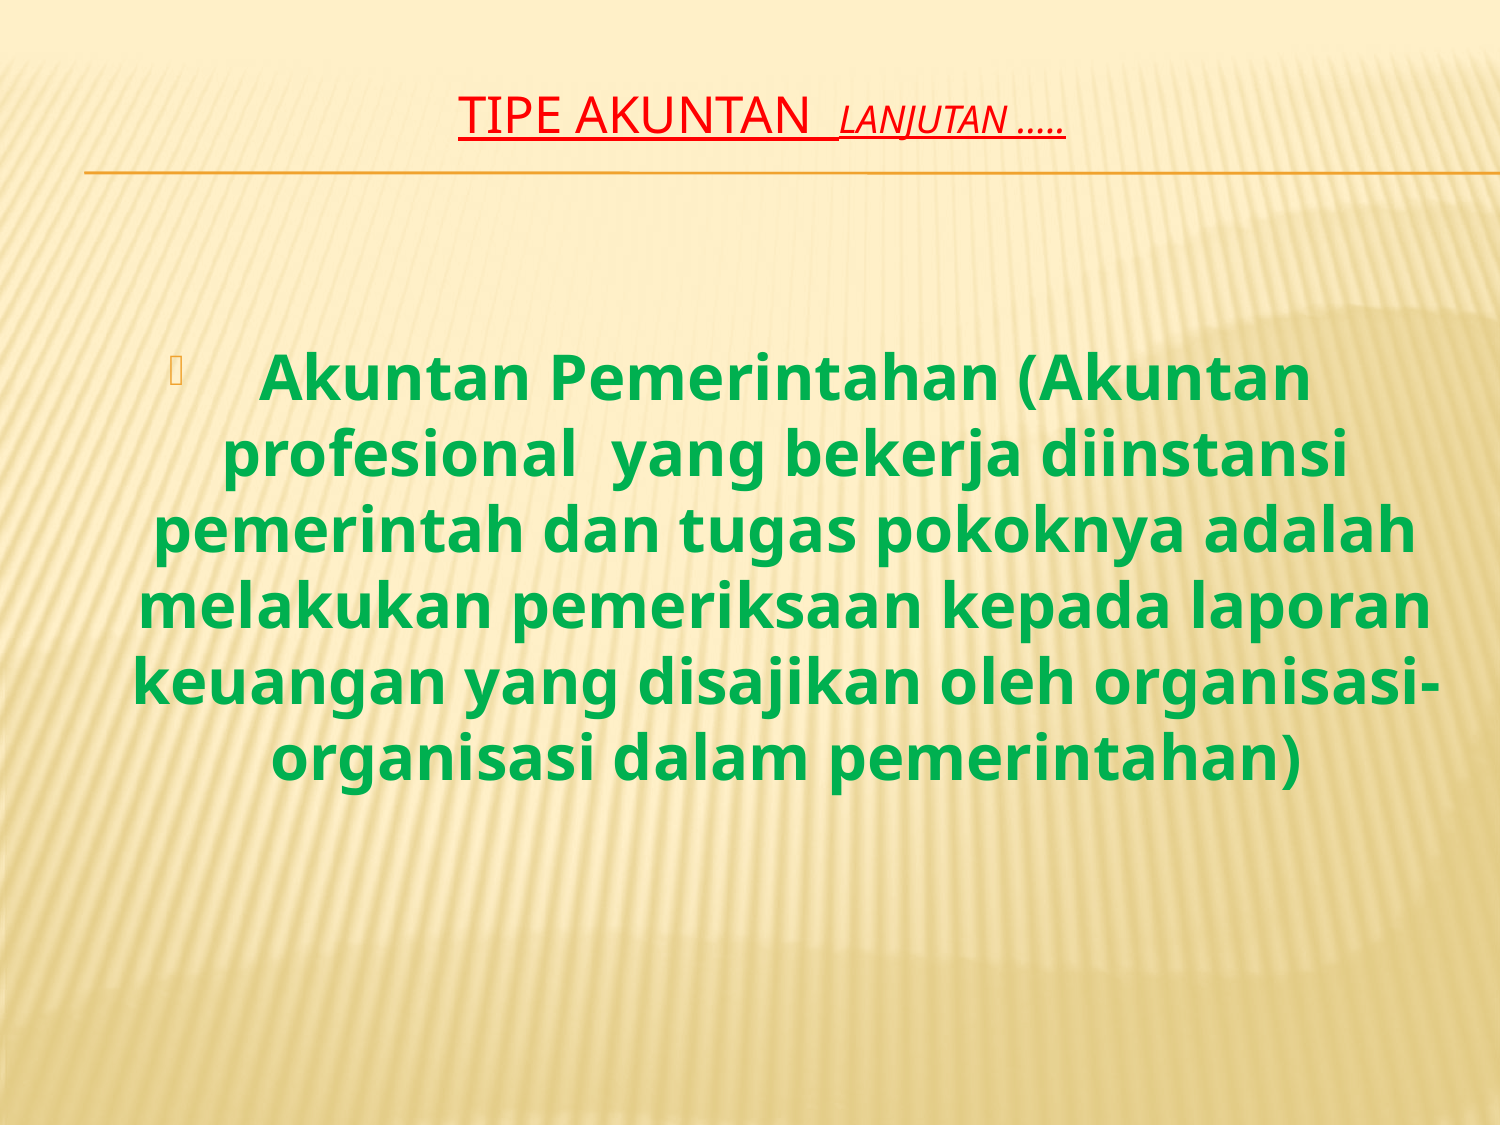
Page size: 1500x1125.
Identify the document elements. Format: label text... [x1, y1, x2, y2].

list Akuntan Pemerintahan (Akuntan profesional yang bekerja diinstansi pemerintah dan tugas pokoknya adalah melakukan pemeriksaan kepada laporan keuangan yang disajikan oleh organisasi-organisasi dalam pemerintahan) [50, 254, 1475, 998]
title Tipe Akuntan lanjutan ….. [50, 75, 1475, 213]
